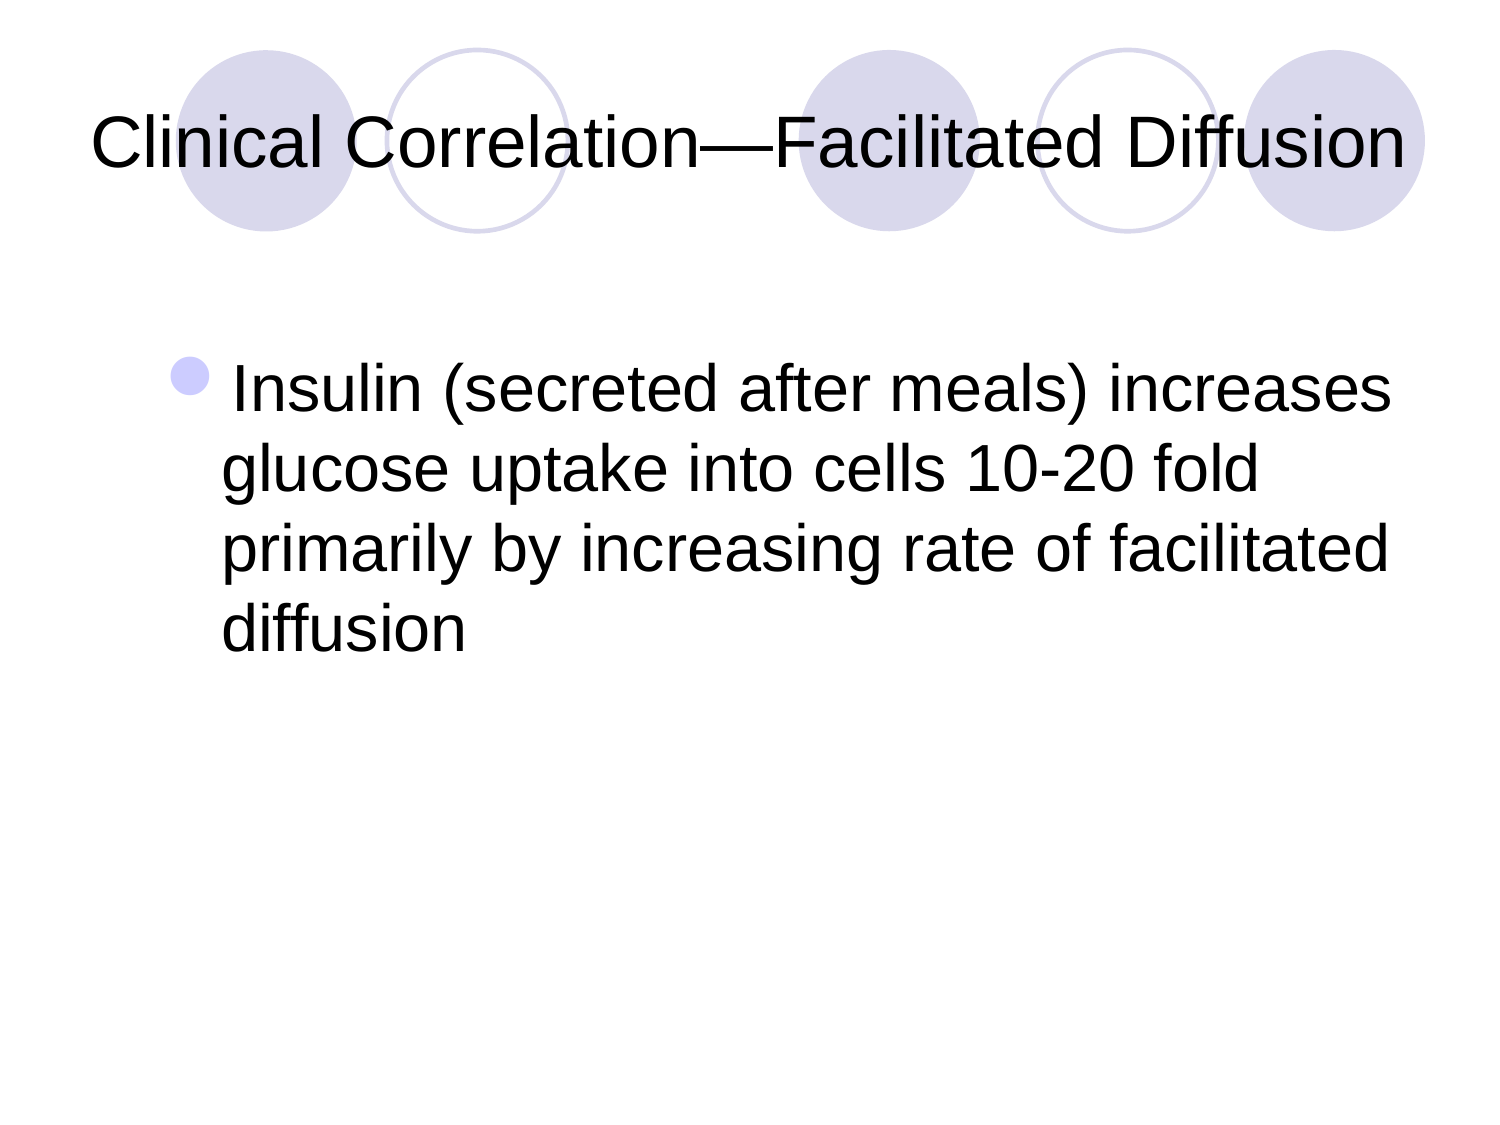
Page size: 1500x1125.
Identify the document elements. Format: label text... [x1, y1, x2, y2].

list Insulin (secreted after meals) increases glucose uptake into cells 10-20 fold primarily by increasing rate of facilitated diffusion [149, 337, 1426, 1088]
title Clinical Correlation—Facilitated Diffusion [74, 44, 1426, 233]
